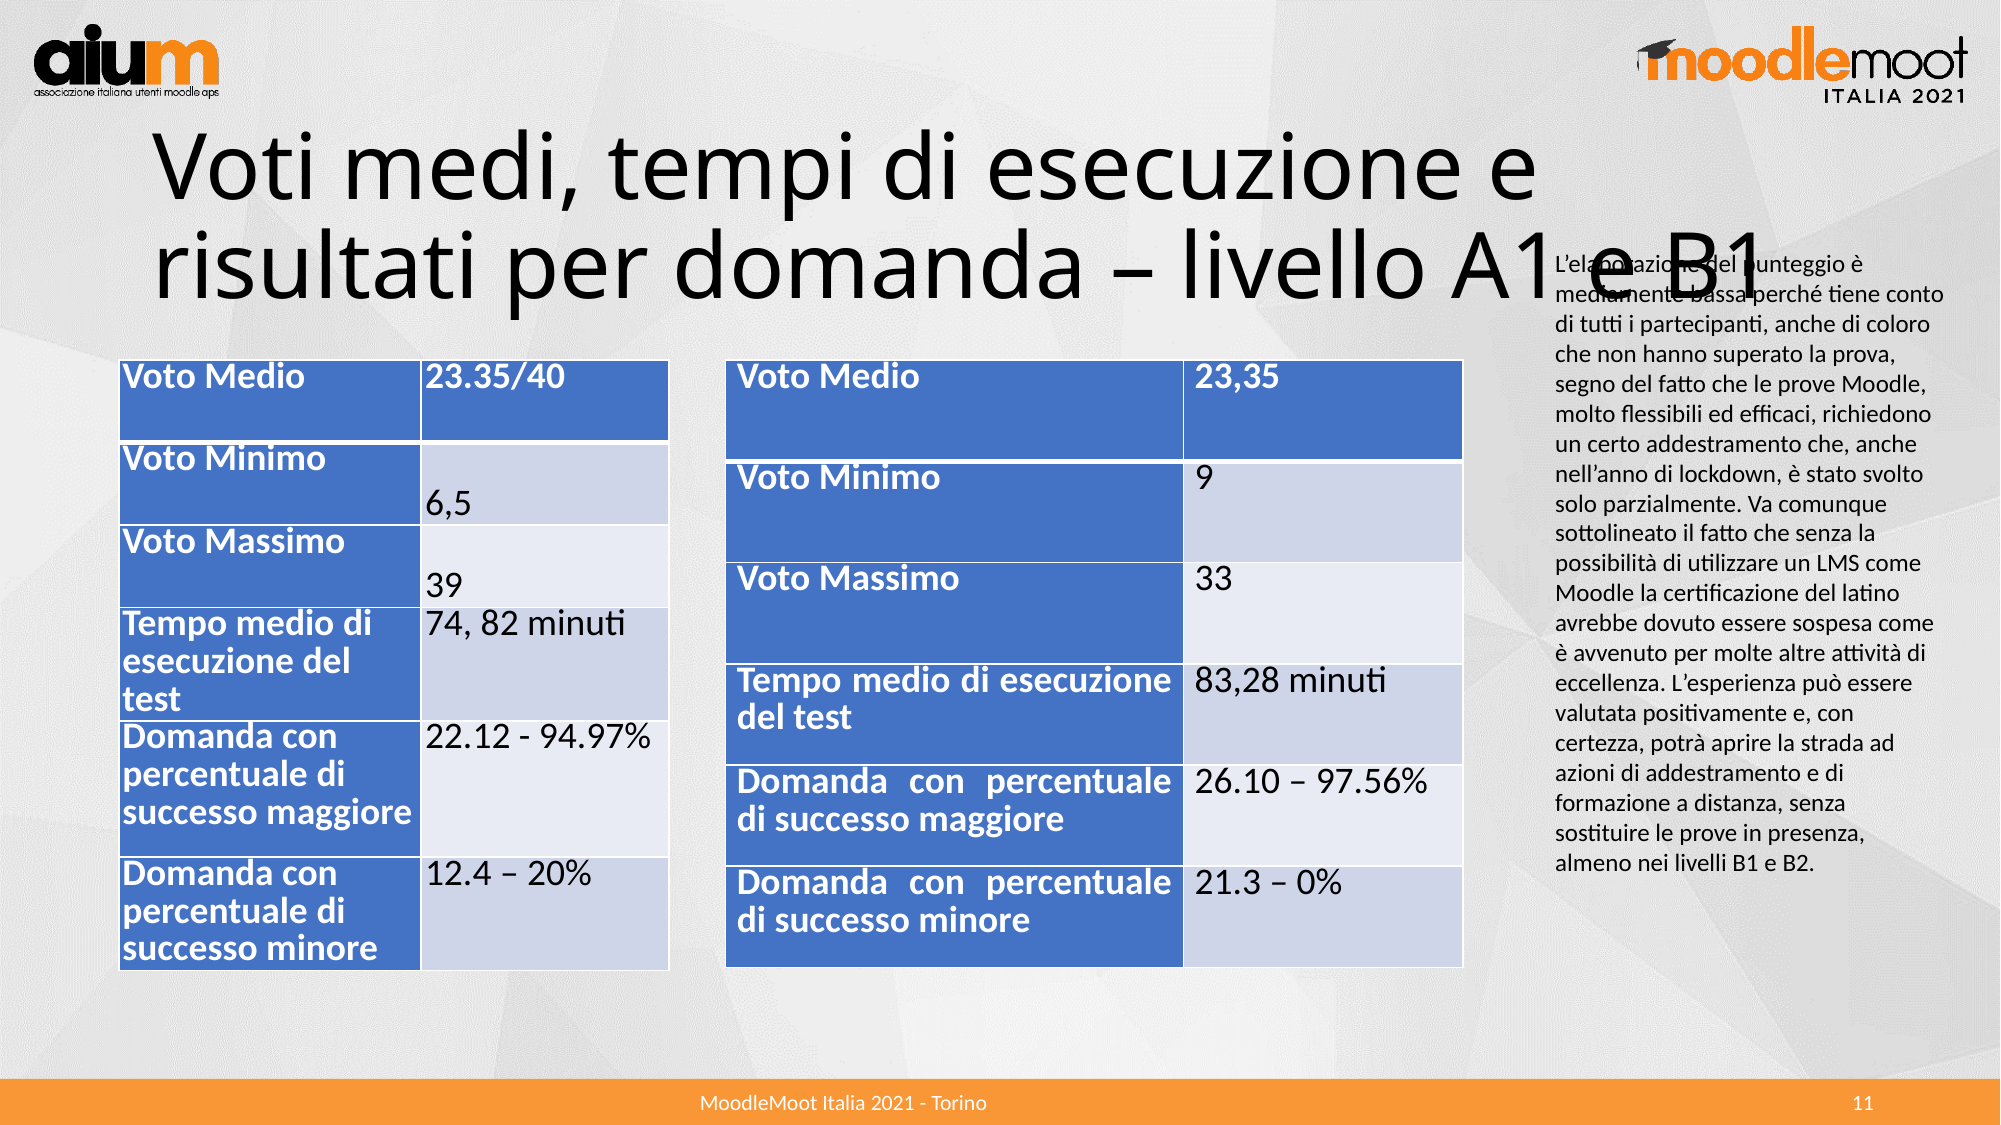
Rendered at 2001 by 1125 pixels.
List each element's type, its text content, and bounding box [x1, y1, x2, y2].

table_header 23,35 [1184, 361, 1462, 459]
table_cell 39 [422, 526, 668, 607]
table_cell Tempo medio di esecuzione del test [120, 608, 420, 720]
table_cell 21.3 – 0% [1184, 867, 1462, 967]
table_cell 26.10 – 97.56% [1184, 766, 1462, 865]
picture [0, 0, 2001, 1125]
table_cell Voto Minimo [726, 464, 1183, 562]
table_cell Voto Massimo [726, 563, 1183, 663]
table_header Voto Medio [120, 361, 420, 440]
table_cell 9 [1184, 464, 1462, 562]
table_cell 83,28 minuti [1184, 665, 1462, 764]
table_cell Domanda con percentuale di successo maggiore [726, 766, 1183, 865]
table_cell Tempo medio di esecuzione del test [726, 665, 1183, 764]
table_cell 33 [1184, 563, 1462, 663]
table_cell 74, 82 minuti [422, 608, 668, 720]
text_box L’elaborazione del punteggio è mediamente bassa perché tiene conto di tutti i partecipanti, anche di coloro che non hanno superato la prova, segno del fatto che le prove Moodle, molto flessibili ed efficaci, richiedono un certo addestramento che, anche nell’anno di lockdown, è stato svolto solo parzialmente. Va comunque sottolineato il fatto che senza la possibilità di utilizzare un LMS come Moodle la certificazione del latino avrebbe dovuto essere sospesa come è avvenuto per molte altre attività di eccellenza. L’esperienza può essere valutata positivamente e, con certezza, potrà aprire la strada ad azioni di addestramento e di formazione a distanza, senza sostituire le prove in presenza, almeno nei livelli B1 e B2. [1540, 240, 1961, 884]
table_cell Domanda con percentuale di successo maggiore [120, 722, 420, 856]
table_cell Voto Minimo [120, 445, 420, 524]
title Voti medi, tempi di esecuzione e risultati per domanda – livello A1 e B1 [137, 110, 1863, 328]
table_cell Domanda con percentuale di successo minore [726, 867, 1183, 967]
table_cell Domanda con percentuale di successo minore [120, 858, 420, 970]
table_header Voto Medio [726, 361, 1183, 459]
table_header 23.35/40 [422, 361, 668, 440]
table_cell 6,5 [422, 445, 668, 524]
table_cell Voto Massimo [120, 526, 420, 607]
table_cell 22.12 - 94.97% [422, 722, 668, 856]
table_cell 12.4 – 20% [422, 858, 668, 970]
